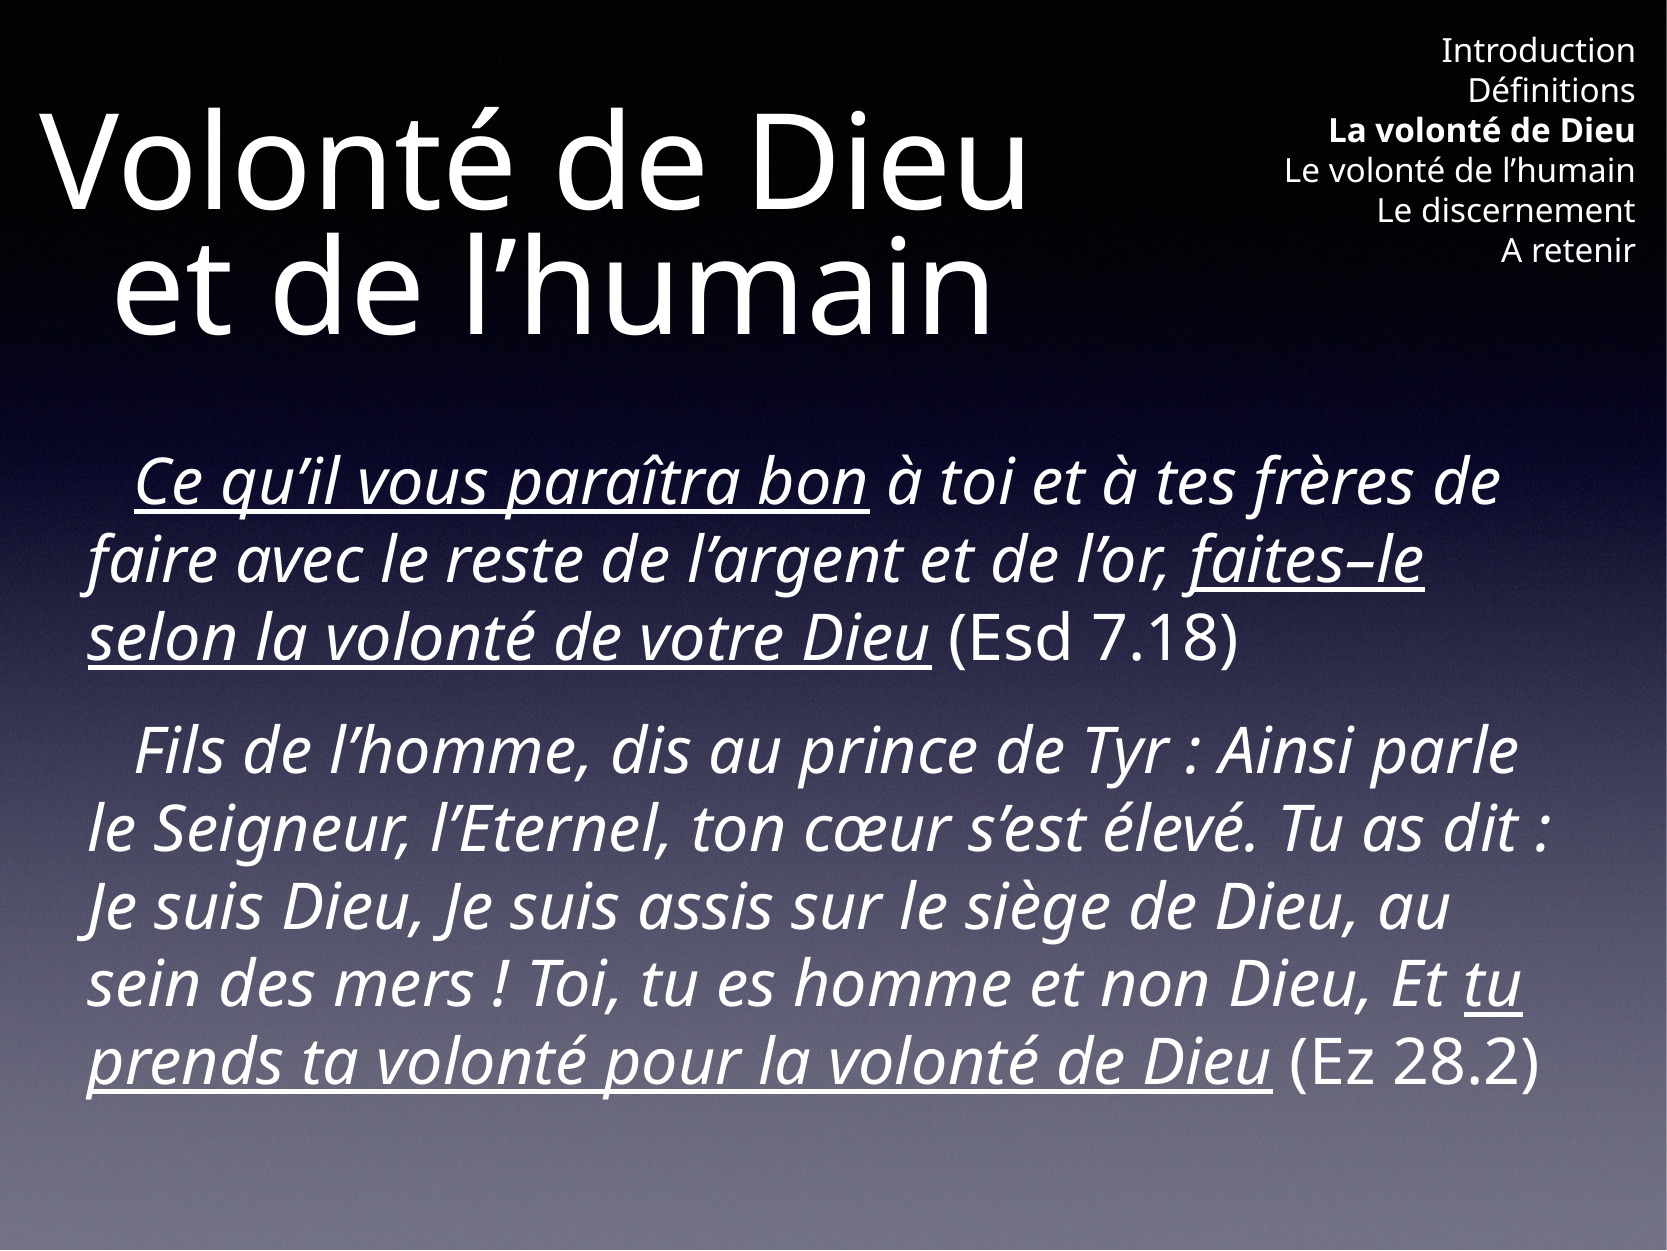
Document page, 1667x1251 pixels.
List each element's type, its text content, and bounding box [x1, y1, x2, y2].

text_box Introduction Définitions La volonté de Dieu Le volonté de l’humain Le discernement A retenir [1276, 11, 1643, 288]
list Ce qu’il vous paraîtra bon à toi et à tes frères de faire avec le reste de l’argent et de l’or, faites–le selon la volonté de votre Dieu (Esd 7.18) Fils de l’homme, dis au prince de Tyr : Ainsi parle le Seigneur, l’Eternel, ton cœur s’est élevé. Tu as dit : Je suis Dieu, Je suis assis sur le siège de Dieu, au sein des mers ! Toi, tu es homme et non Dieu, Et tu prends ta volonté pour la volonté de Dieu (Ez 28.2) [80, 401, 1586, 1136]
title Volonté de Dieu et de l’humain [16, 79, 1093, 393]
picture [0, 0, 1667, 1250]
